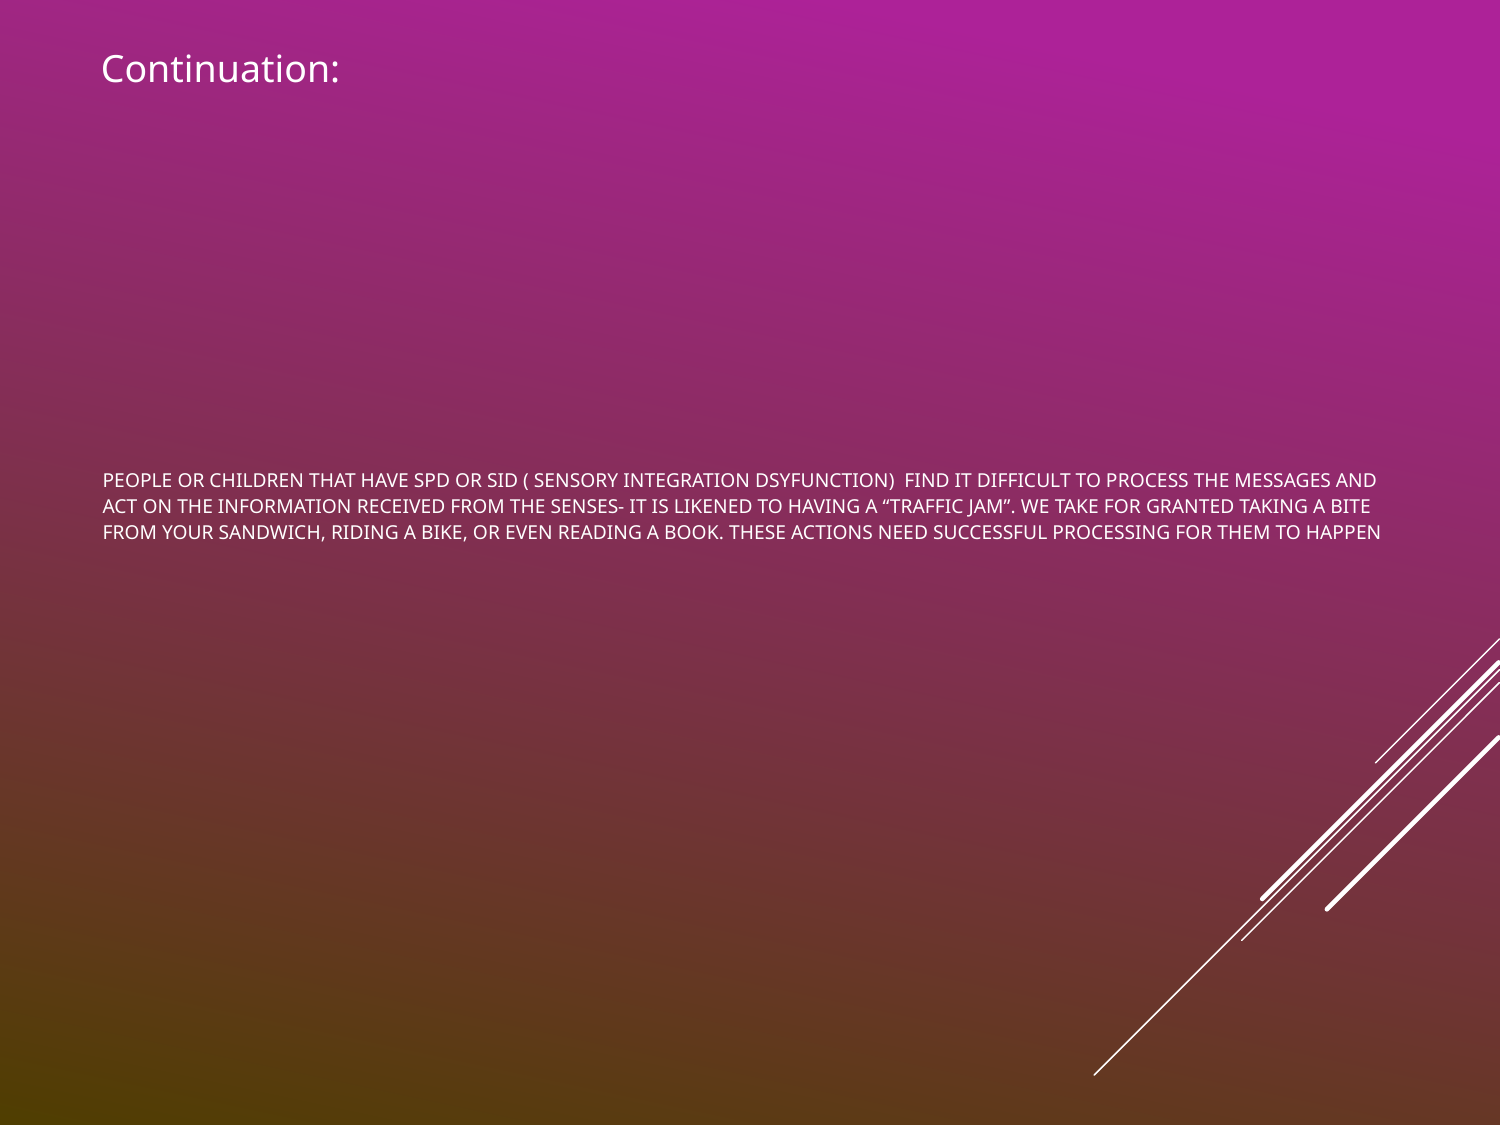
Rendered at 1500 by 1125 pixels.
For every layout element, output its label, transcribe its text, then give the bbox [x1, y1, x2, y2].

title People or children that have SPD or SID ( Sensory Integration dsyfunction) find it difficult to process the messages and act on the information received from the senses- it is likened to having a “traffic jam”. We take for granted taking a bite from your sandwich, riding a bike, or even reading a book. These actions need successful processing for them to happen [87, 450, 1413, 563]
list Continuation: [85, 0, 1413, 300]
